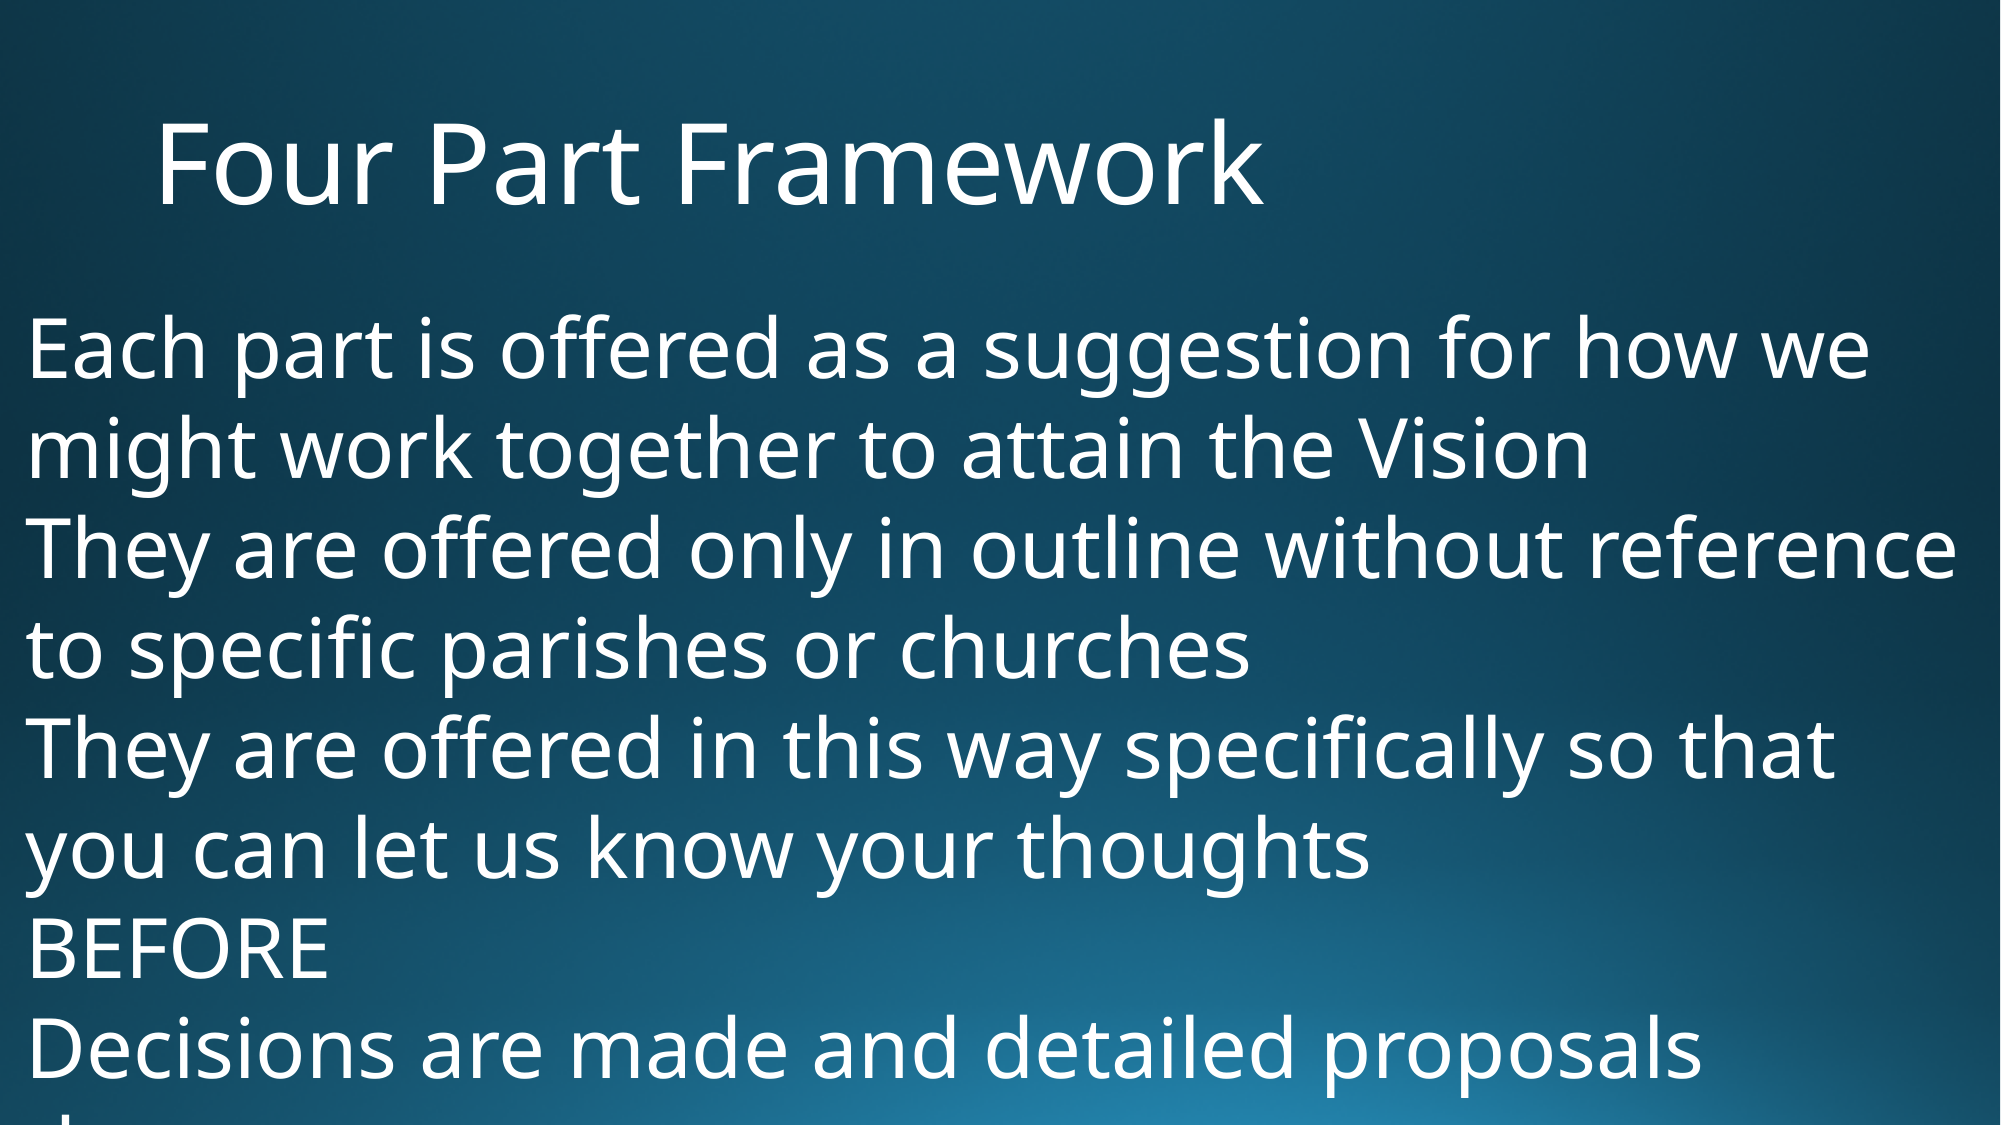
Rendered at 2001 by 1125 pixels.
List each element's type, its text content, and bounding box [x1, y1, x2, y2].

title Four Part Framework [137, 59, 1863, 278]
text_box Each part is offered as a suggestion for how we might work together to attain the Vision They are offered only in outline without reference to specific parishes or churches They are offered in this way specifically so that you can let us know your thoughts BEFORE Decisions are made and detailed proposals drawn up [10, 287, 1983, 1125]
picture [0, 0, 2001, 1125]
